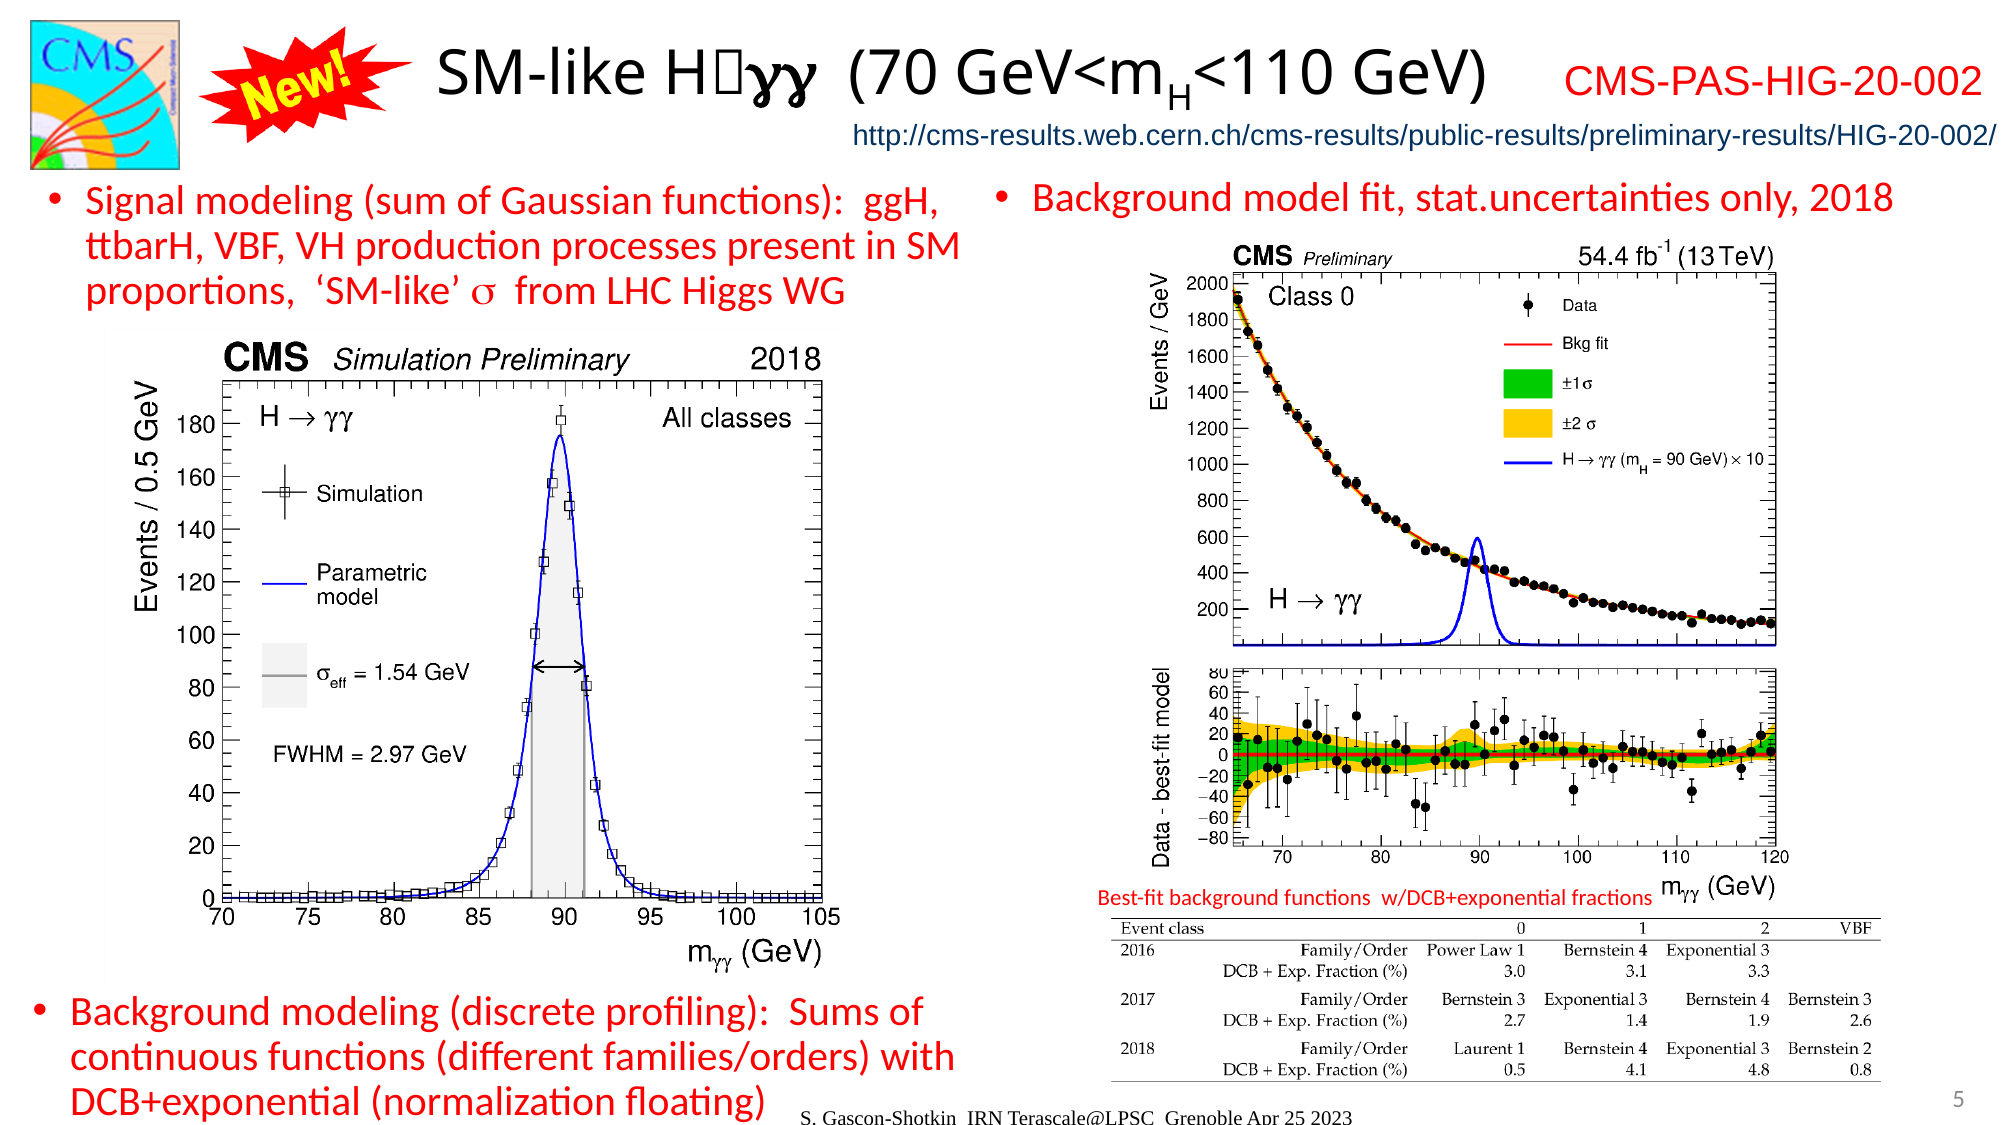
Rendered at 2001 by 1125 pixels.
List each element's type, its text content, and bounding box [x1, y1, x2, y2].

picture [1141, 229, 1846, 905]
list Signal modeling (sum of Gaussian functions): ggH, ttbarH, VBF, VH production processes present in SM proportions, ‘SM-like’ s from LHC Higgs WG [32, 170, 980, 241]
picture [104, 328, 844, 983]
slide_number 5 [1530, 1067, 1981, 1125]
picture [30, 20, 180, 170]
text_box Best-fit background functions w/DCB+exponential fractions [1082, 875, 1675, 918]
picture [198, 26, 413, 143]
text_box CMS-PAS-HIG-20-002 [1548, 46, 1999, 108]
picture [1110, 918, 1881, 1082]
text_box Background modeling (discrete profiling): Sums of continuous functions (different families/orders) with DCB+exponential (normalization floating) [17, 981, 1081, 1065]
text_box Background model fit, stat.uncertainties only, 2018 [979, 168, 1927, 238]
footer S. Gascon-Shotkin IRN Terascale@LPSC Grenoble Apr 25 2023 [635, 1080, 1518, 1125]
text_box http://cms-results.web.cern.ch/cms-results/public-results/preliminary-results/HIG-20-002/ [762, 108, 2000, 159]
title SM-like Hgg (70 GeV<mH<110 GeV) [179, 0, 2000, 183]
